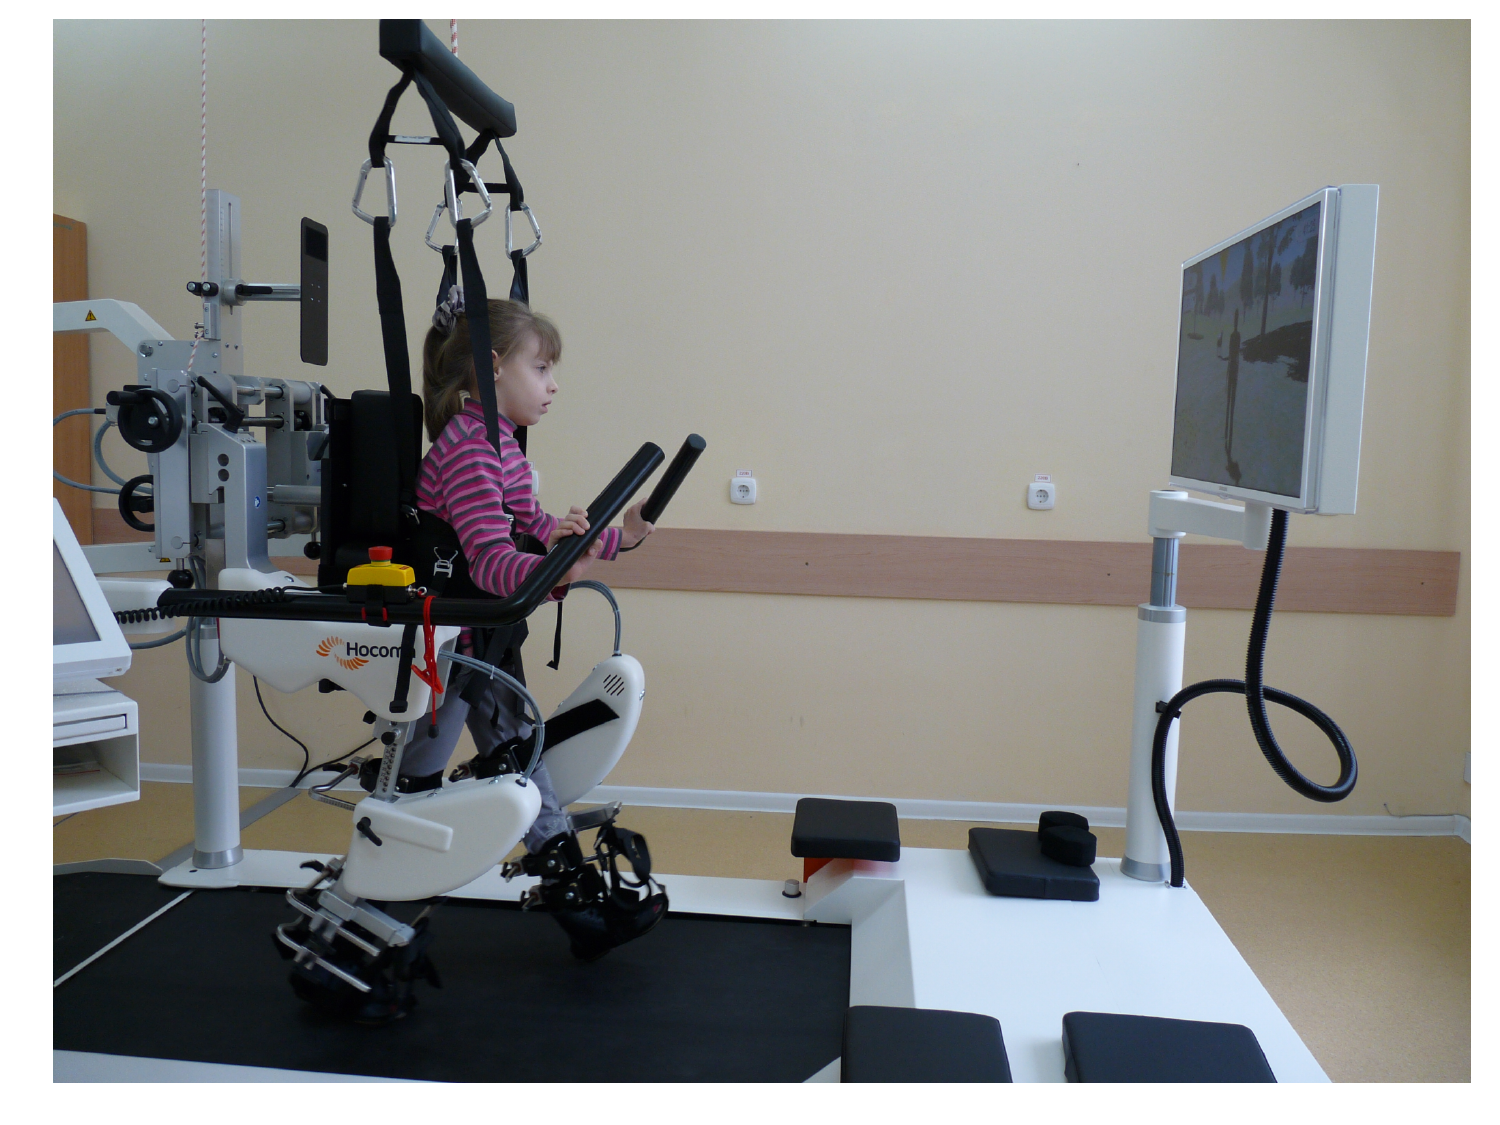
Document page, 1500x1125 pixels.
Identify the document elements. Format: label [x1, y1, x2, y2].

picture [52, 18, 1471, 1083]
